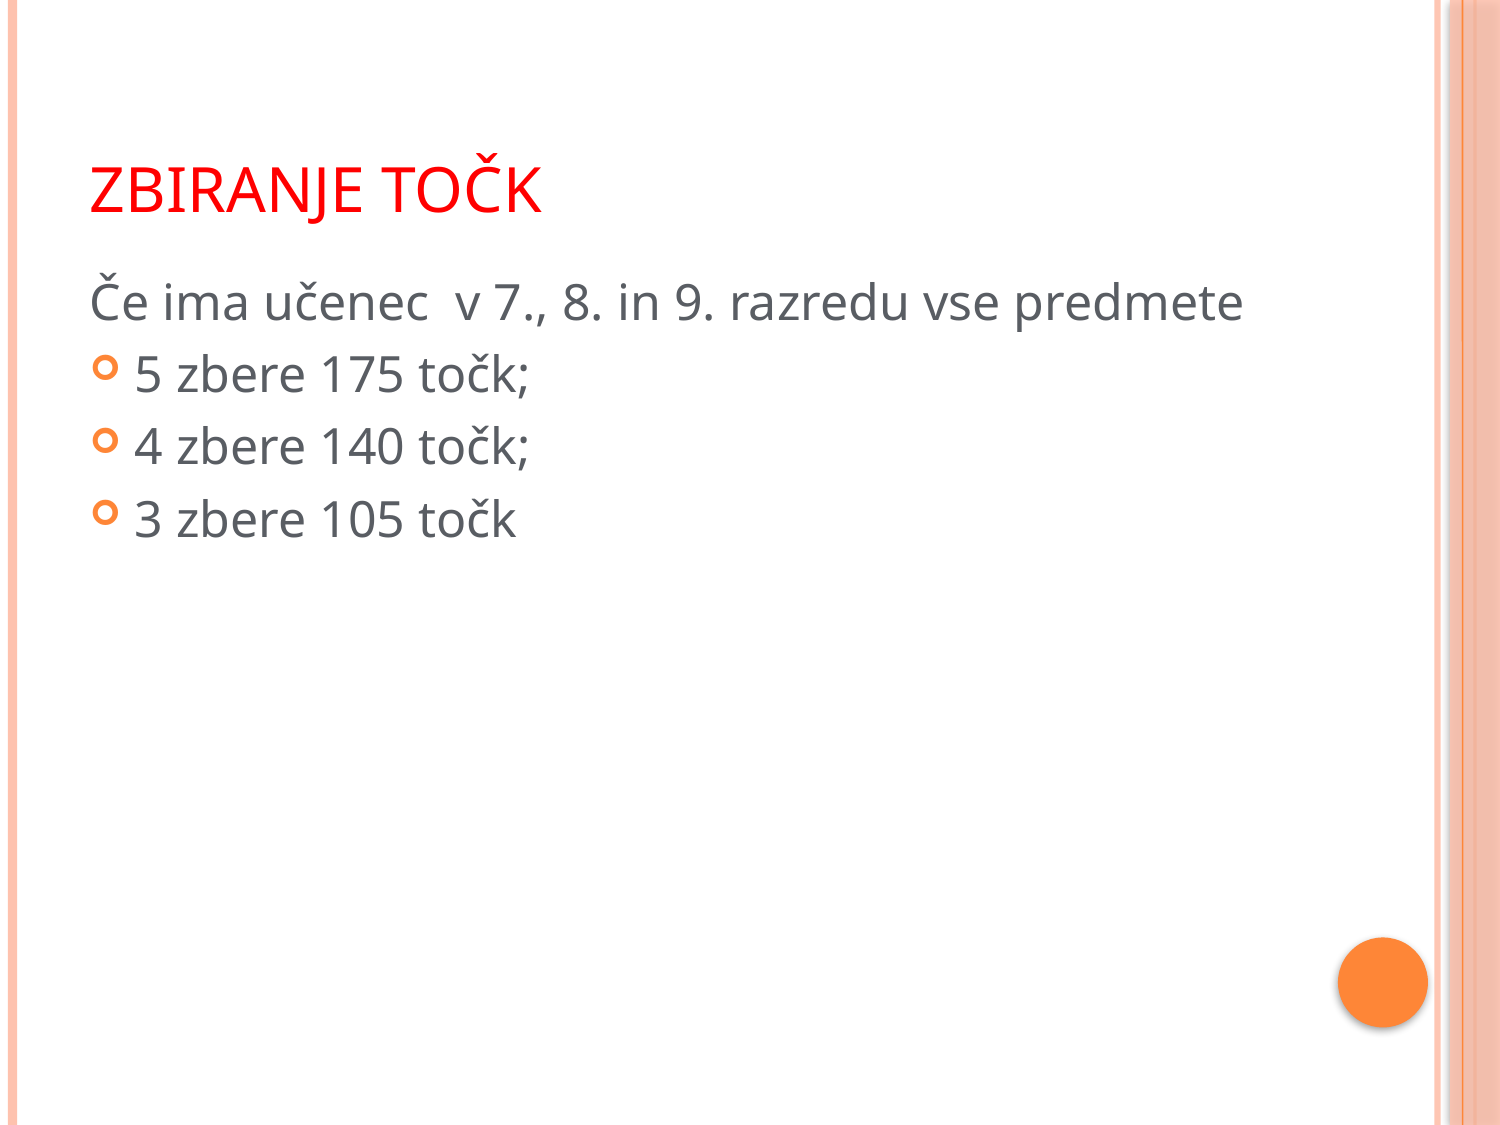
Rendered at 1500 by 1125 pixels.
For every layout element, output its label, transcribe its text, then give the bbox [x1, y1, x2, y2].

list Če ima učenec v 7., 8. in 9. razredu vse predmete 5 zbere 175 točk; 4 zbere 140 točk; 3 zbere 105 točk [75, 262, 1300, 1062]
title ZBIRANJE TOČK [75, 45, 1300, 233]
